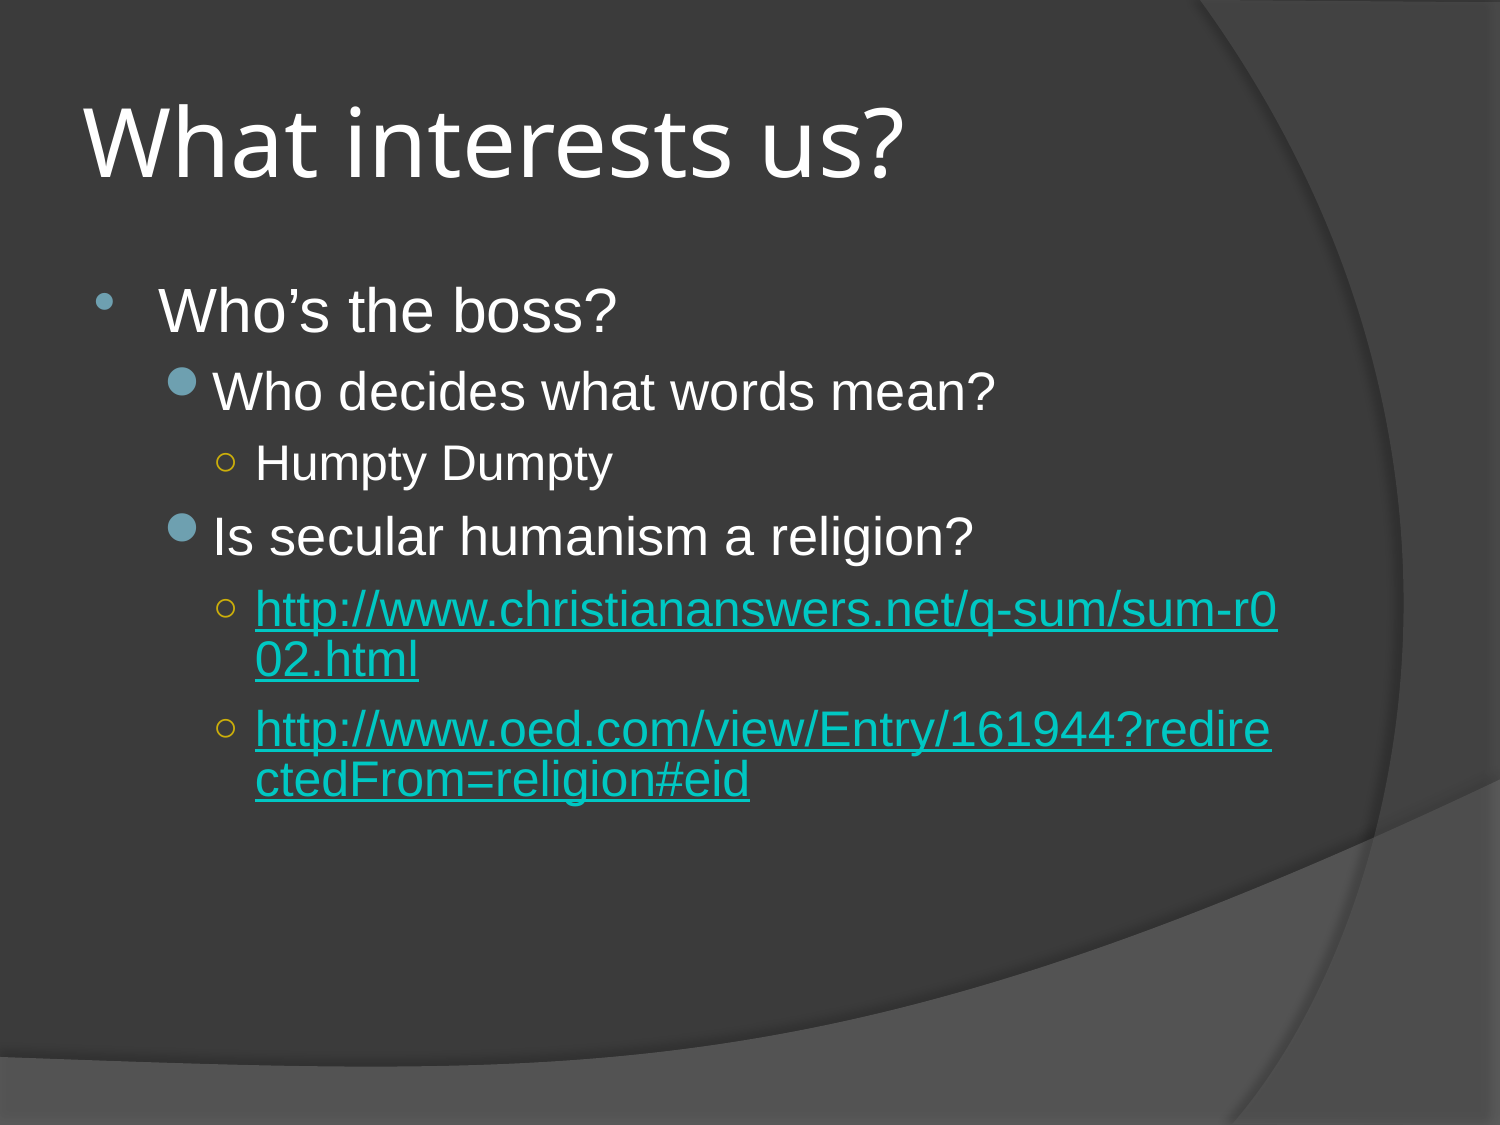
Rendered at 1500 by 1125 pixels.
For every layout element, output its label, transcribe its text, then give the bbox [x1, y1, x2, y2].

title What interests us? [75, 45, 1300, 233]
list Who’s the boss? Who decides what words mean? Humpty Dumpty Is secular humanism a religion? http://www.christiananswers.net/q-sum/sum-r002.html http://www.oed.com/view/Entry/161944?redirectedFrom=religion#eid [75, 262, 1300, 1005]
